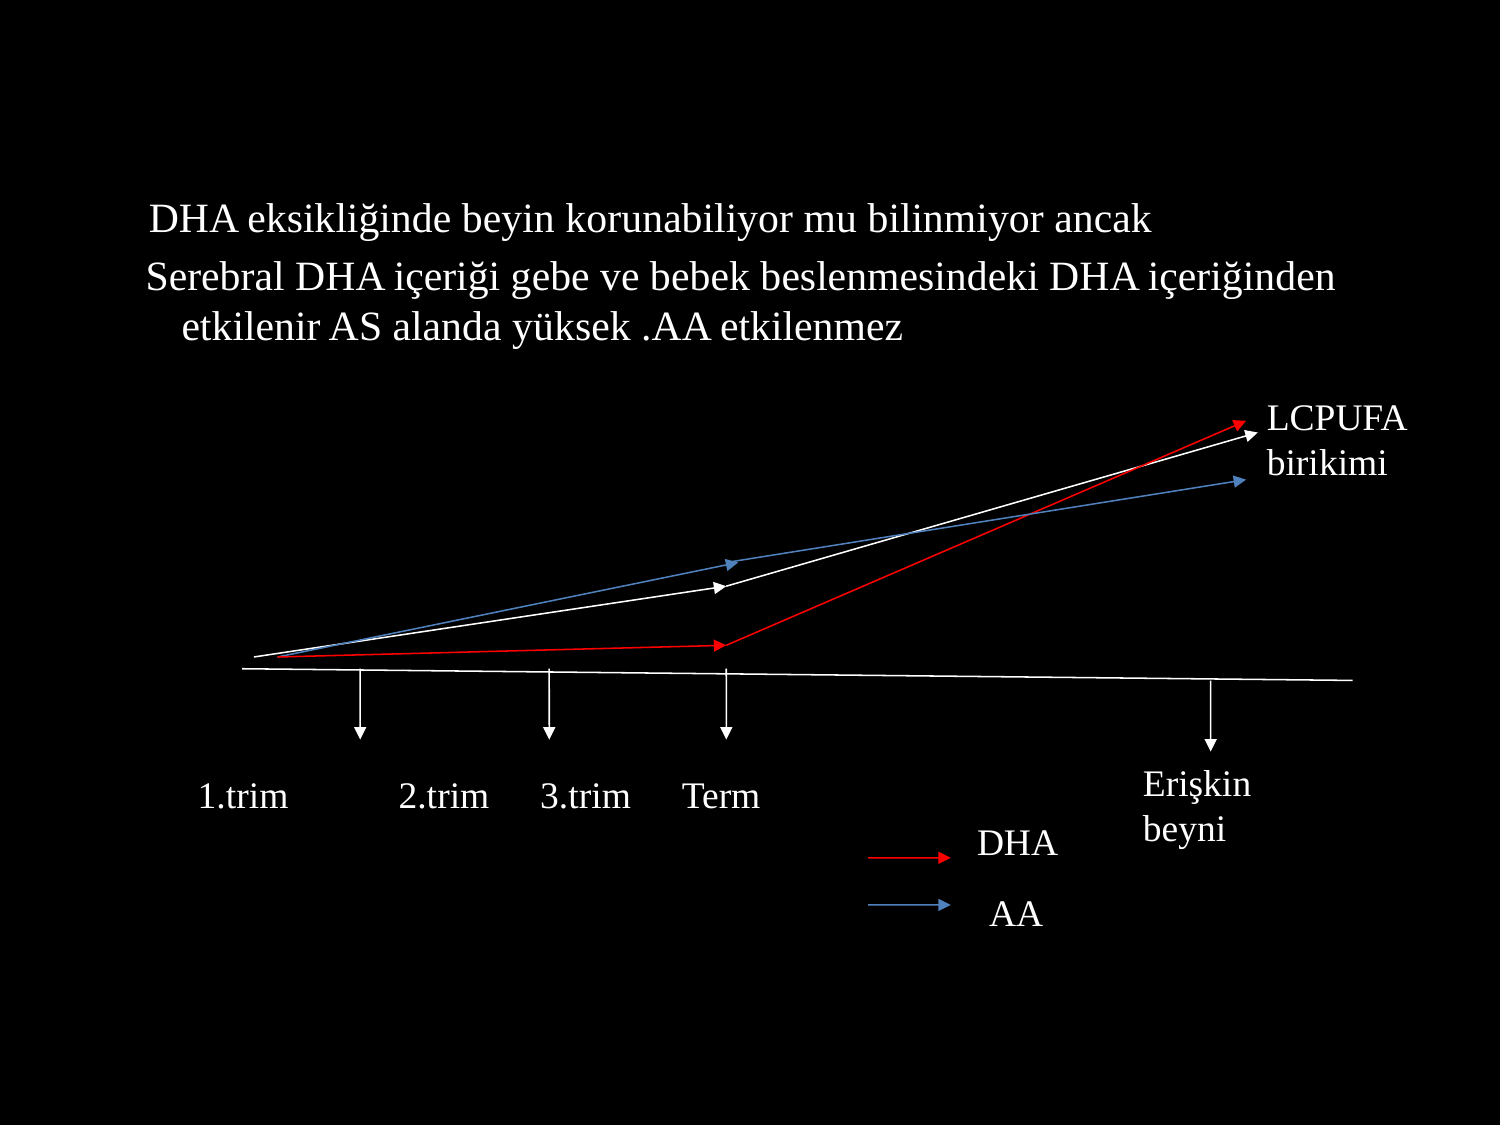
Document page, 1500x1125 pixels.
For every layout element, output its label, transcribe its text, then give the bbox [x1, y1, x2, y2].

text_box [1147, 429, 1258, 465]
text_box [1032, 420, 1247, 513]
list DHA eksikliğinde beyin korunabiliyor mu bilinmiyor ancak Serebral DHA içeriği gebe ve bebek beslenmesindeki DHA içeriğinden etkilenir AS alanda yüksek .AA etkilenmez [76, 66, 1426, 1012]
text_box Erişkin beyni [1128, 751, 1306, 857]
text_box [357, 581, 726, 642]
text_box [353, 668, 367, 740]
text_box [277, 639, 726, 658]
text_box Term [667, 763, 786, 823]
text_box 2.trim [383, 763, 525, 823]
text_box [543, 668, 556, 740]
text_box [868, 898, 951, 912]
text_box LCPUFA birikimi [1252, 385, 1500, 491]
text_box [281, 558, 739, 656]
text_box 1.trim [183, 763, 313, 823]
text_box [1093, 810, 1176, 871]
text_box [720, 668, 733, 740]
text_box 3.trim [525, 763, 667, 823]
text_box [1204, 680, 1217, 751]
text_box [726, 475, 1247, 563]
text_box DHA [962, 810, 1093, 871]
text_box [868, 851, 951, 865]
text_box AA [974, 881, 1117, 942]
